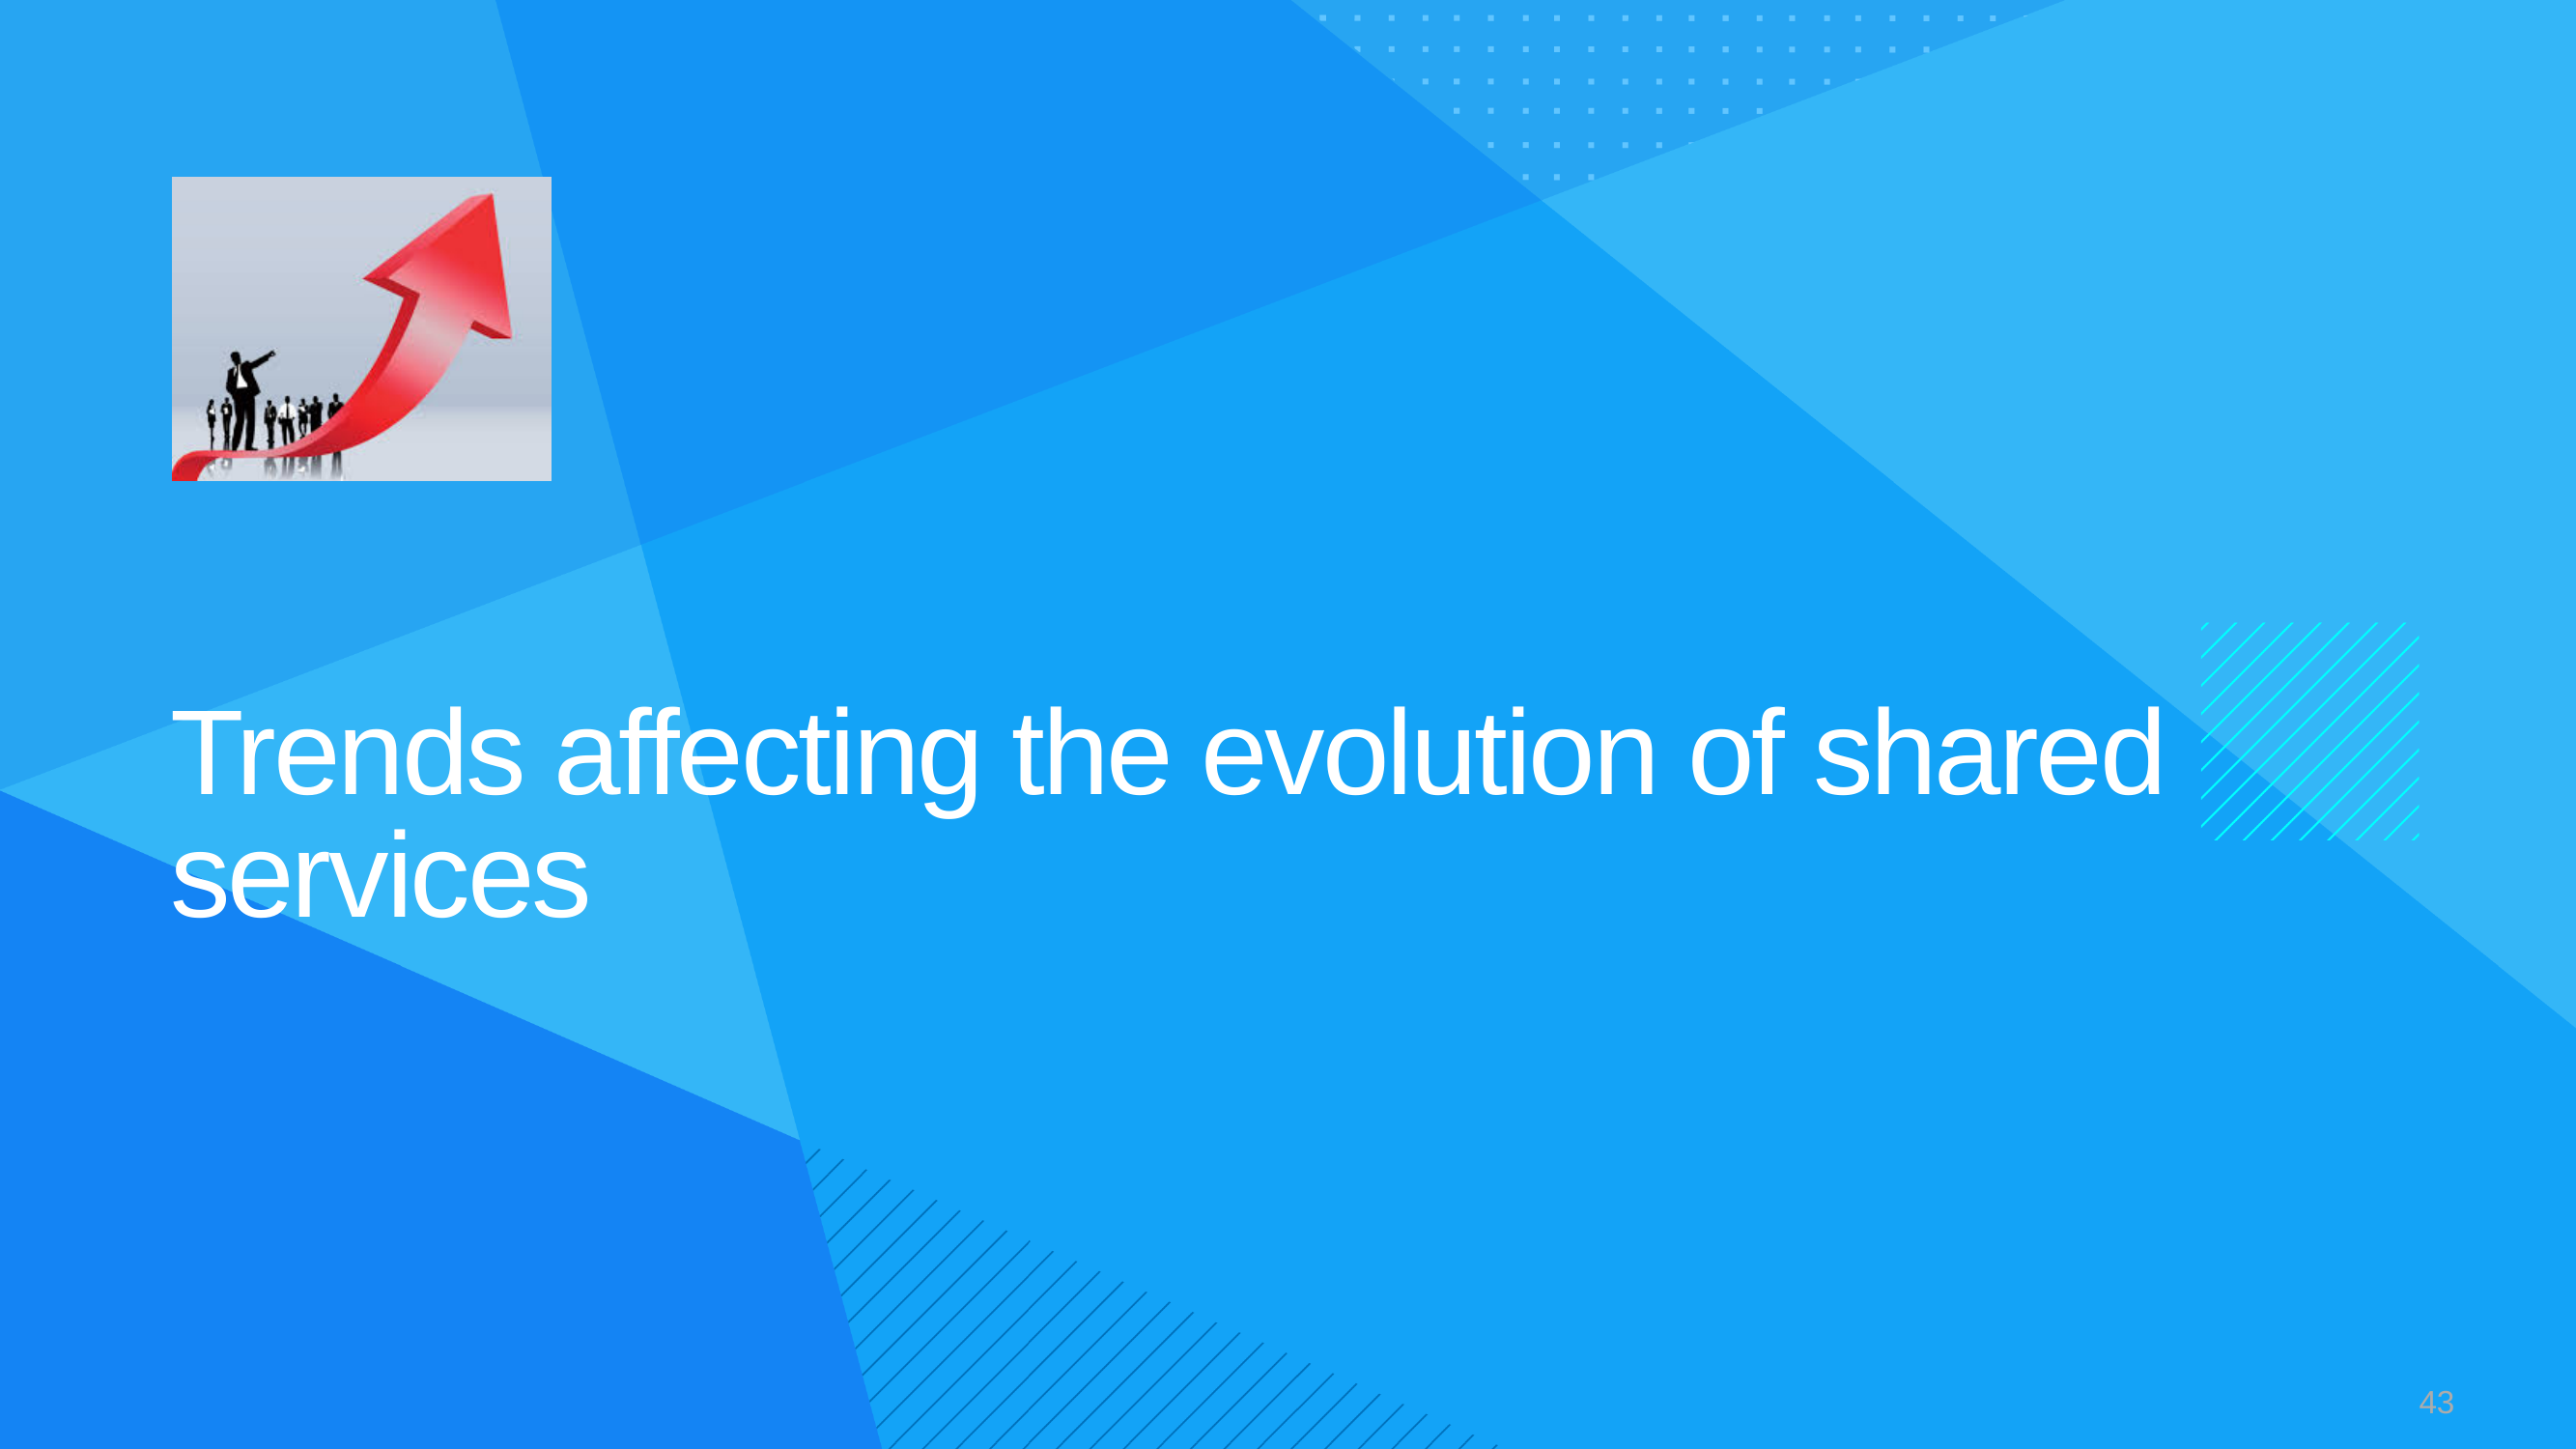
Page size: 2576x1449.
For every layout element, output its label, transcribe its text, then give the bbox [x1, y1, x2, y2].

title Trends affecting the evolution of shared services [170, 652, 2467, 943]
picture [0, 0, 2576, 1449]
